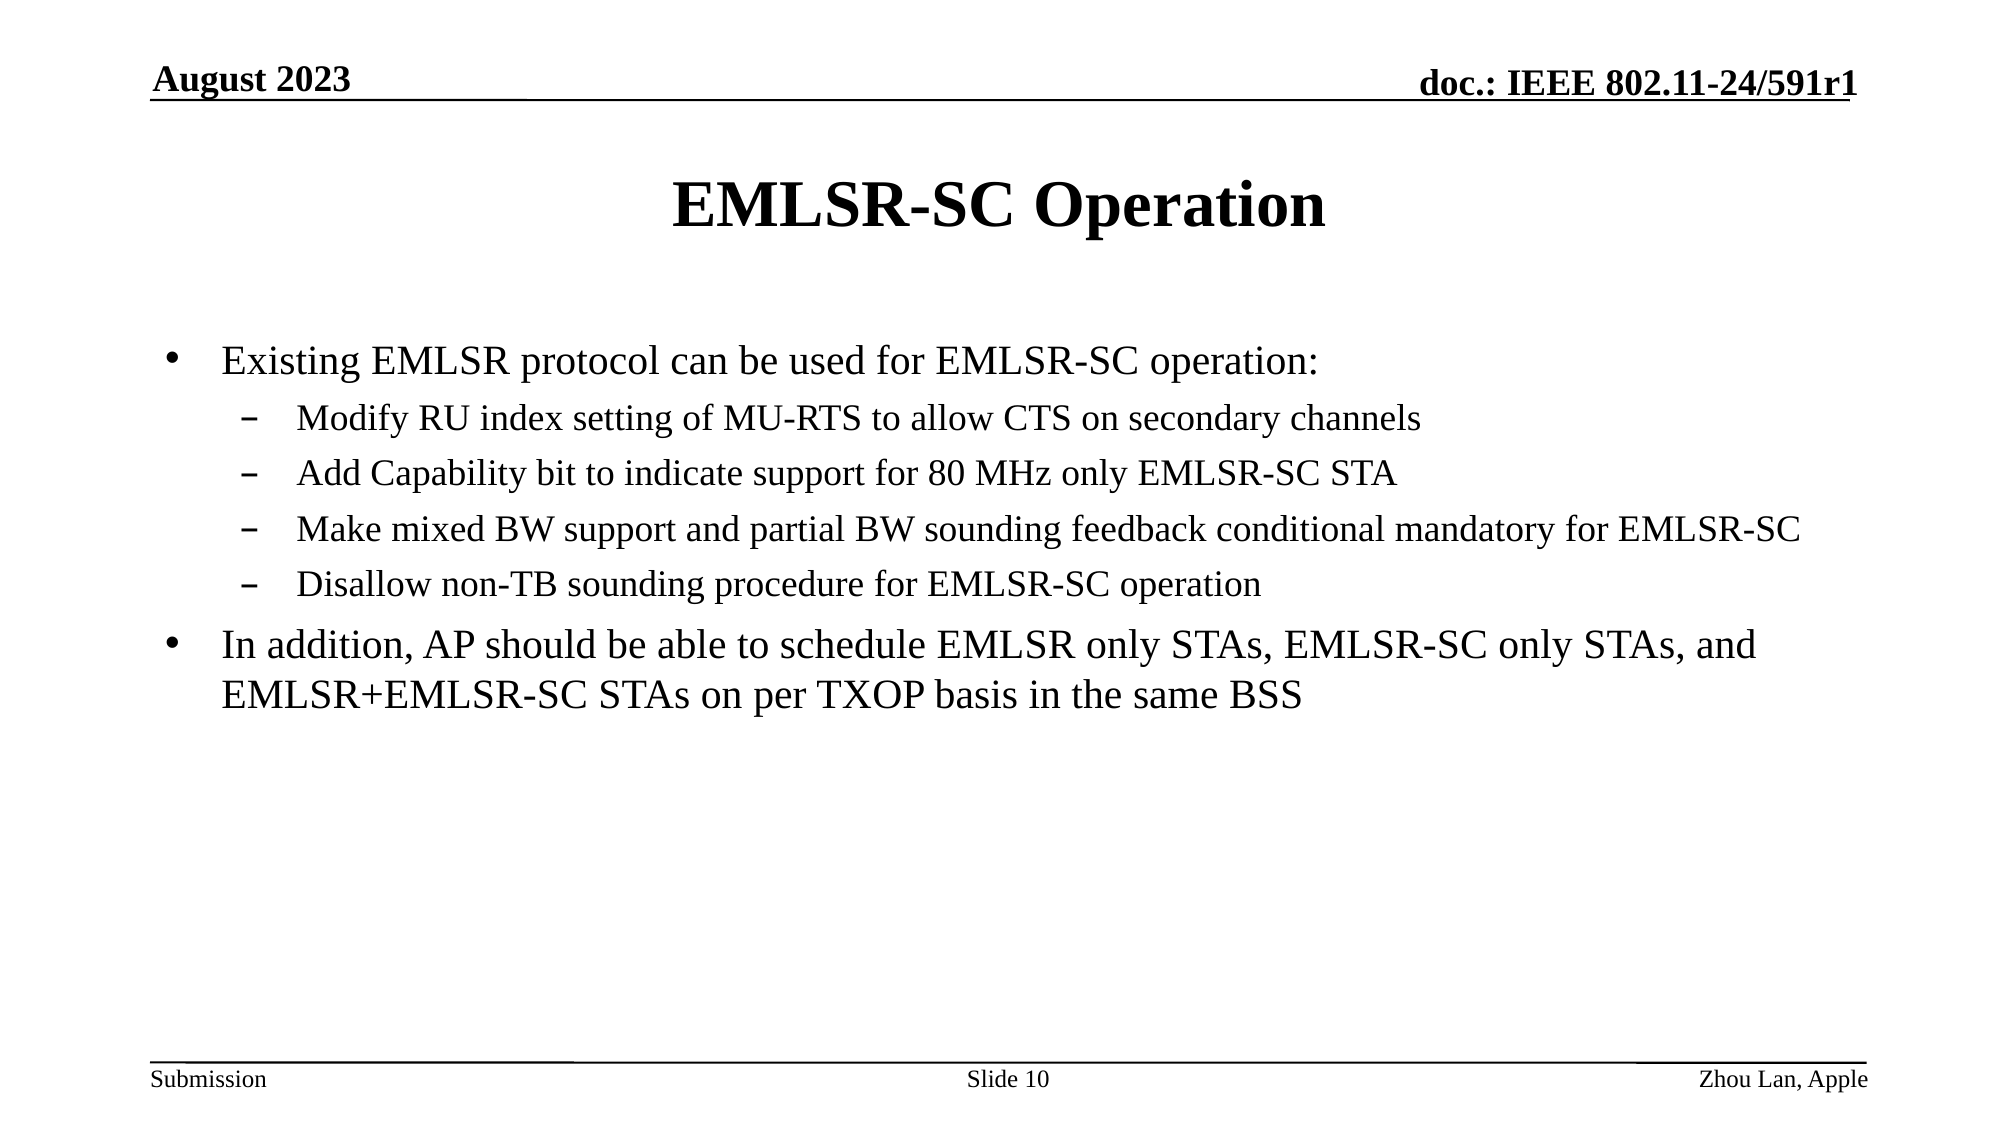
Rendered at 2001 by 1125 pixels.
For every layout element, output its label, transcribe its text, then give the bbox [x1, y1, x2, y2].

list Existing EMLSR protocol can be used for EMLSR-SC operation: Modify RU index setting of MU-RTS to allow CTS on secondary channels Add Capability bit to indicate support for 80 MHz only EMLSR-SC STA Make mixed BW support and partial BW sounding feedback conditional mandatory for EMLSR-SC Disallow non-TB sounding procedure for EMLSR-SC operation In addition, AP should be able to schedule EMLSR only STAs, EMLSR-SC only STAs, and EMLSR+EMLSR-SC STAs on per TXOP basis in the same BSS [149, 324, 1850, 1000]
title EMLSR-SC Operation [149, 112, 1850, 288]
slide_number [152, 54, 563, 100]
footer Zhou Lan, Apple [1171, 1061, 1869, 1093]
slide_number Slide 10 [950, 1061, 1067, 1123]
